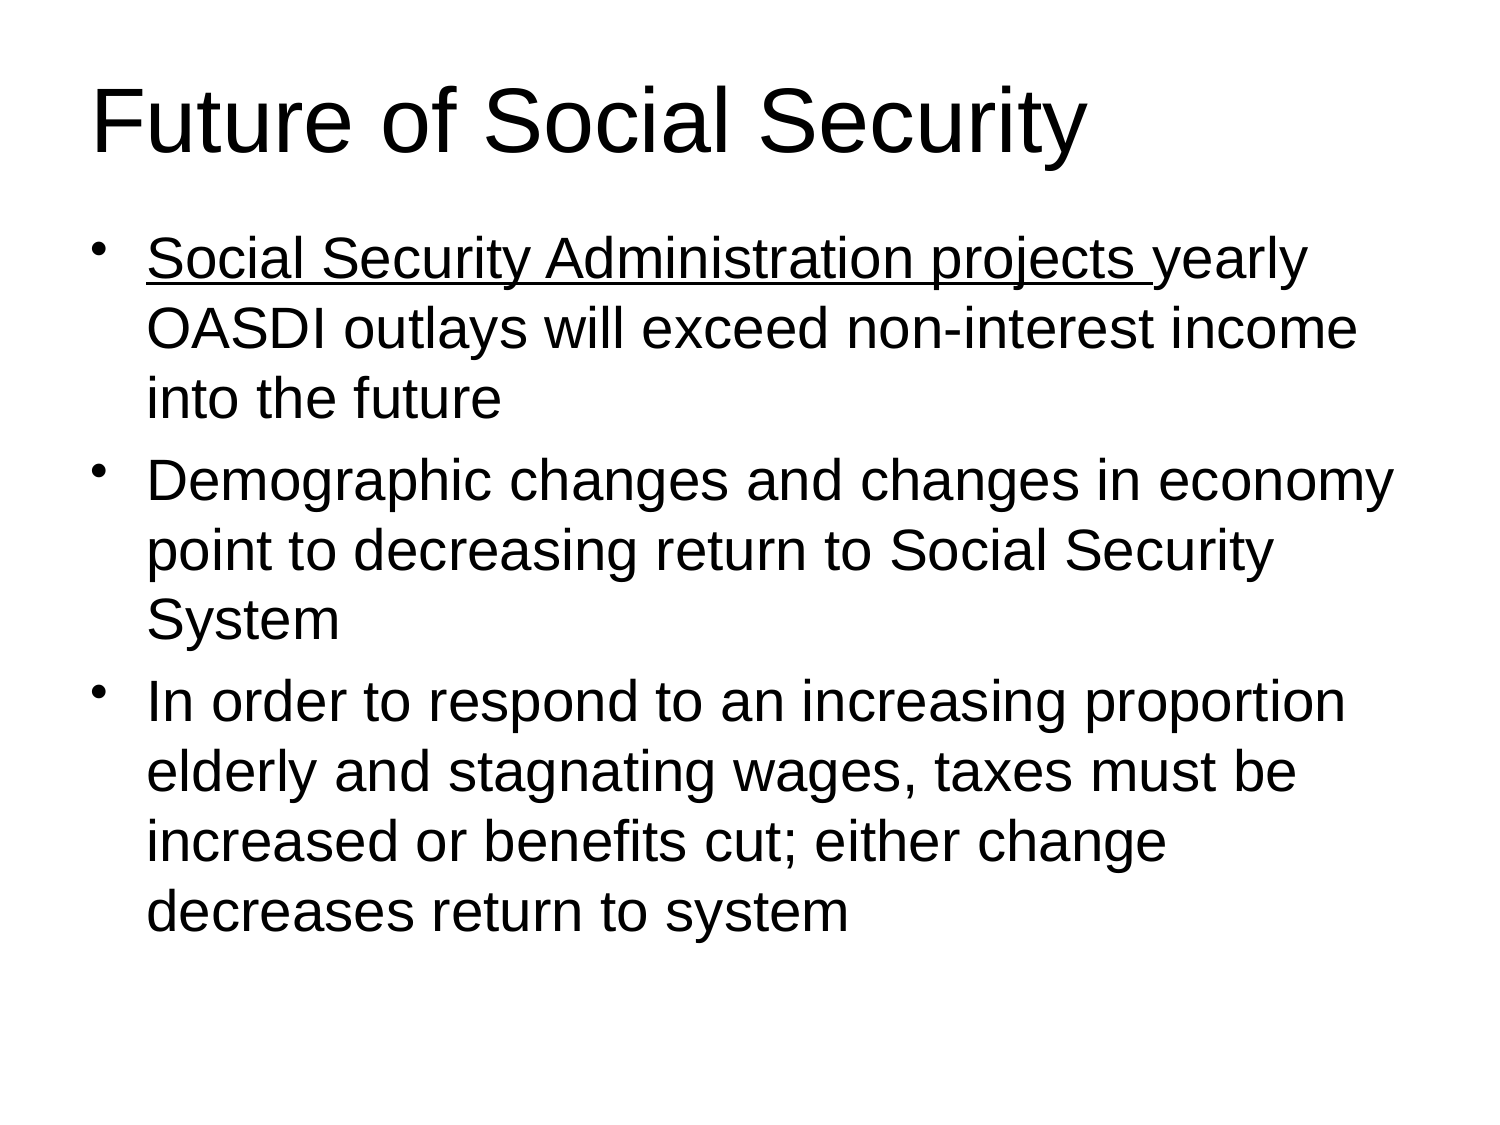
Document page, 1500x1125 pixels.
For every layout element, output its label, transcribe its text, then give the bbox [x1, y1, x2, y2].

title Future of Social Security [74, 44, 1426, 188]
list Social Security Administration projects yearly OASDI outlays will exceed non-interest income into the future Demographic changes and changes in economy point to decreasing return to Social Security System In order to respond to an increasing proportion elderly and stagnating wages, taxes must be increased or benefits cut; either change decreases return to system [74, 212, 1426, 1006]
